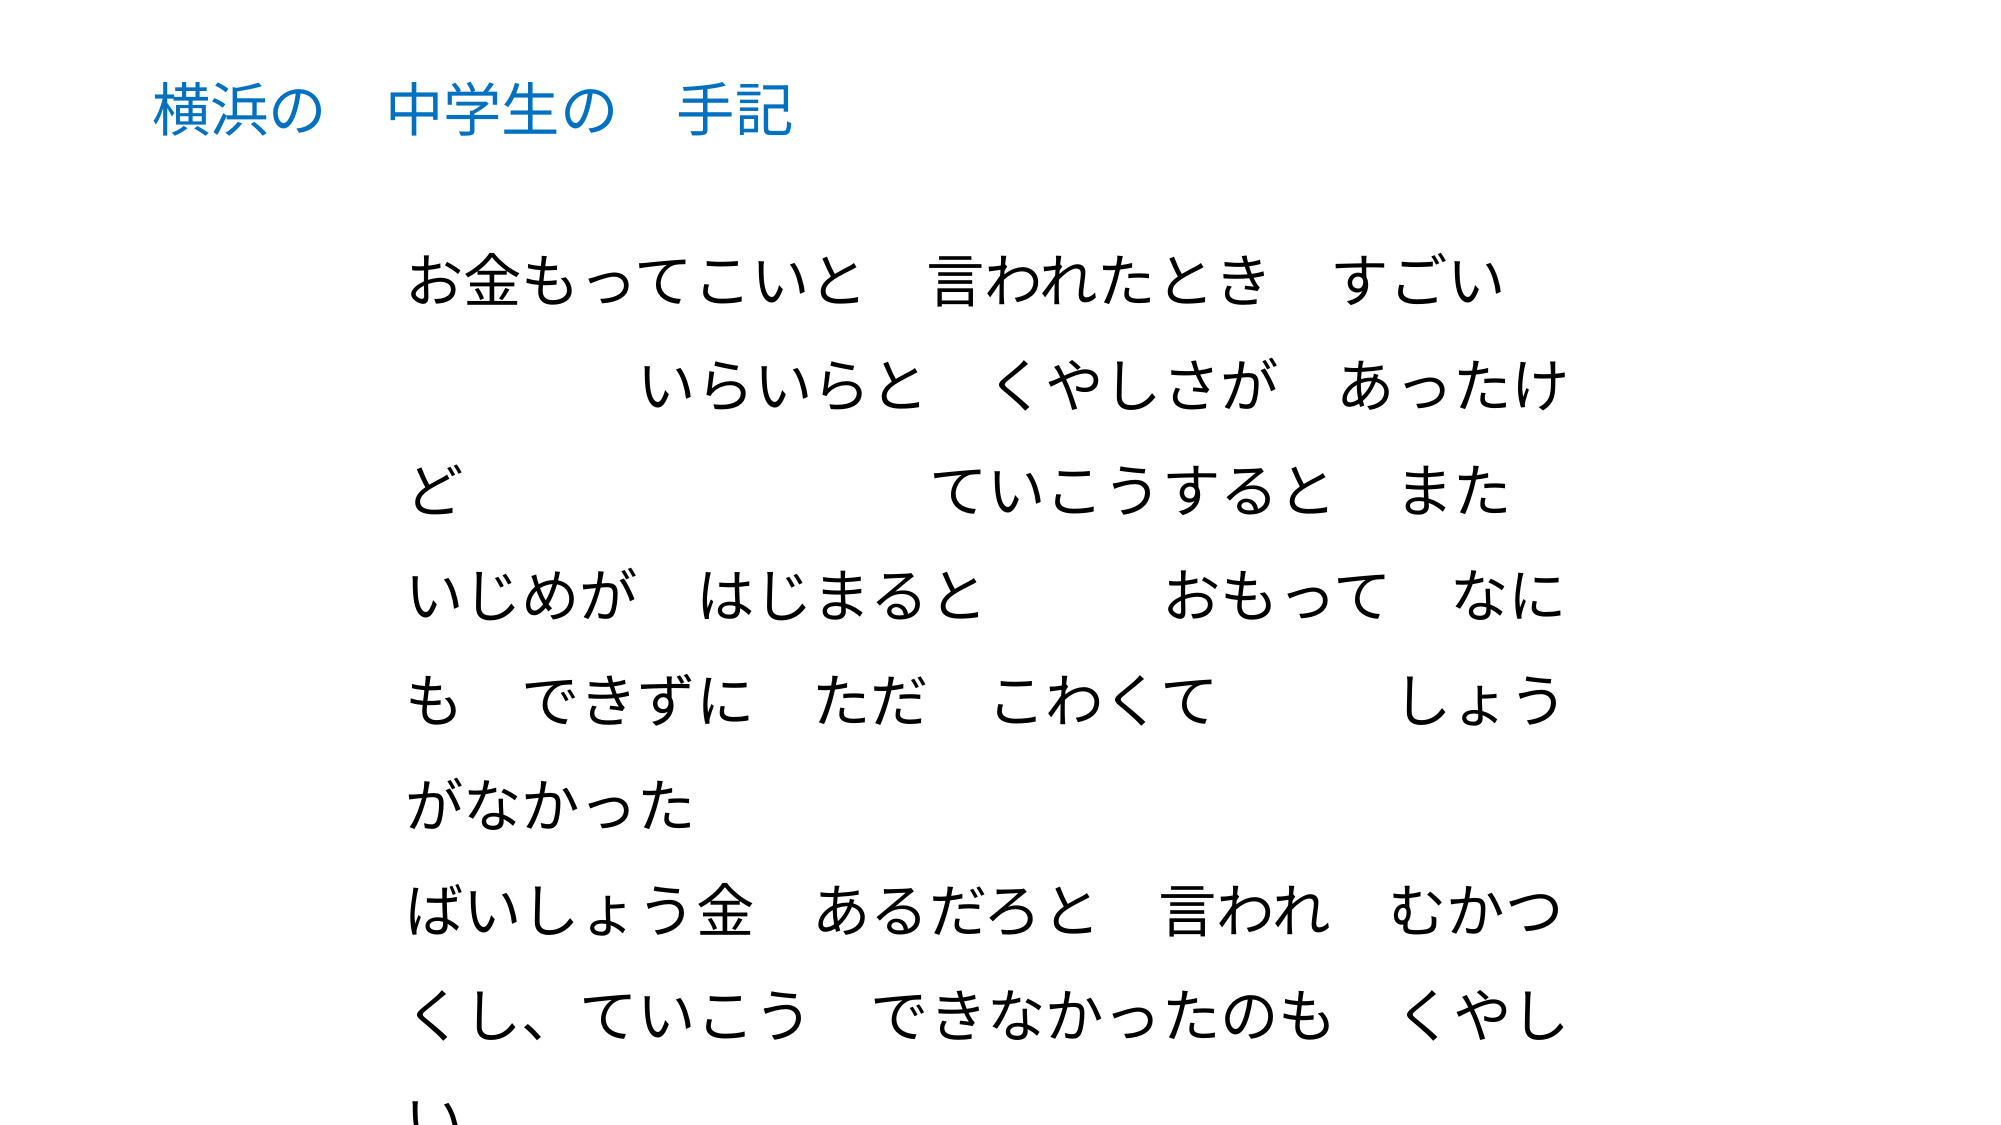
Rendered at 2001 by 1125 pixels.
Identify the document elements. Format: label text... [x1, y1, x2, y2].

title 横浜の 中学生の 手記 [137, 59, 1863, 166]
list お金もってこいと 言われたとき すごい いらいらと くやしさが あったけど ていこうすると また いじめが はじまると おもって なにも できずに ただ こわくて しょうがなかった ばいしょう金 あるだろと 言われ むかつくし、ていこう できなかったのも くやしい [390, 201, 1591, 1024]
